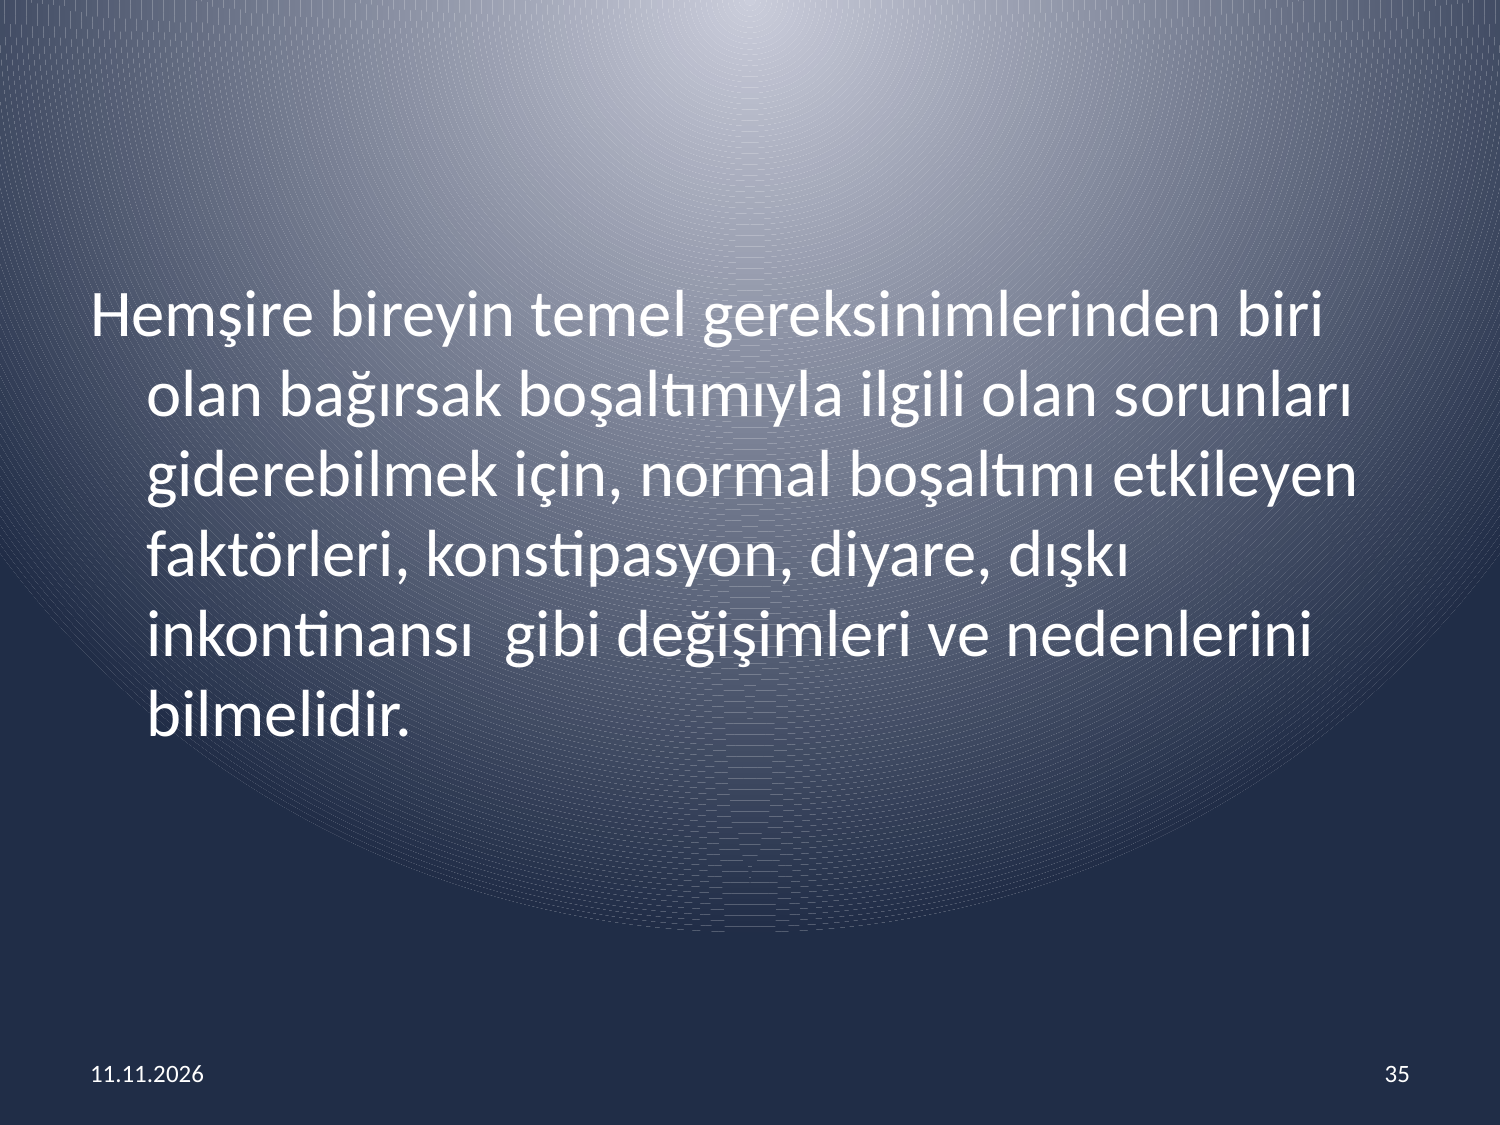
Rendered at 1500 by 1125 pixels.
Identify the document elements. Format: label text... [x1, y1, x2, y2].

slide_number 35 [1074, 1042, 1425, 1103]
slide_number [75, 1042, 425, 1103]
list Hemşire bireyin temel gereksinimlerinden biri olan bağırsak boşaltımıyla ilgili olan sorunları giderebilmek için, normal boşaltımı etkileyen faktörleri, konstipasyon, diyare, dışkı inkontinansı gibi değişimleri ve nedenlerini bilmelidir. [75, 262, 1425, 1005]
